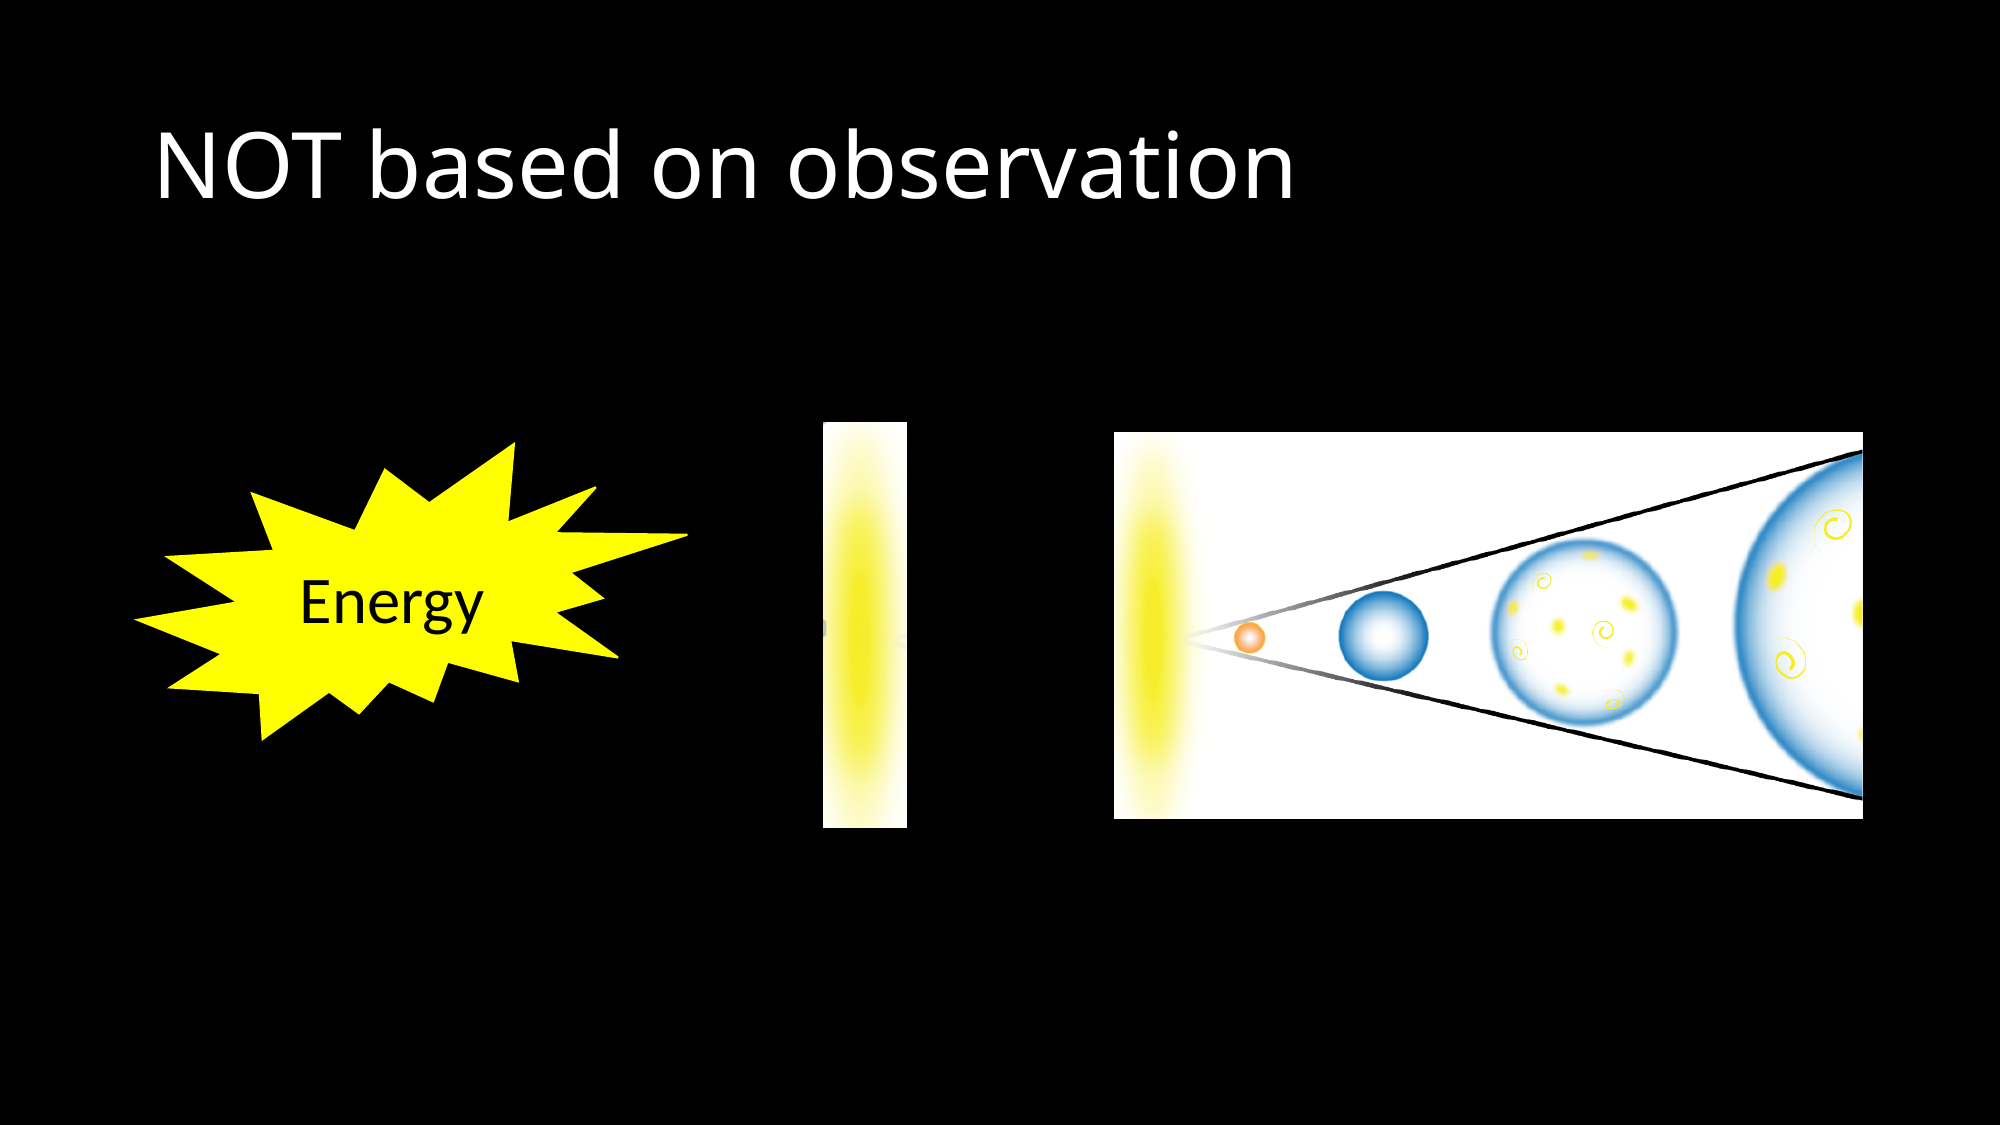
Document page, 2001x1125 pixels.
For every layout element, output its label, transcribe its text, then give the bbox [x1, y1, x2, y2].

title NOT based on observation [137, 59, 1863, 278]
picture [823, 422, 907, 828]
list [1114, 433, 1863, 819]
text_box Energy [133, 441, 688, 742]
